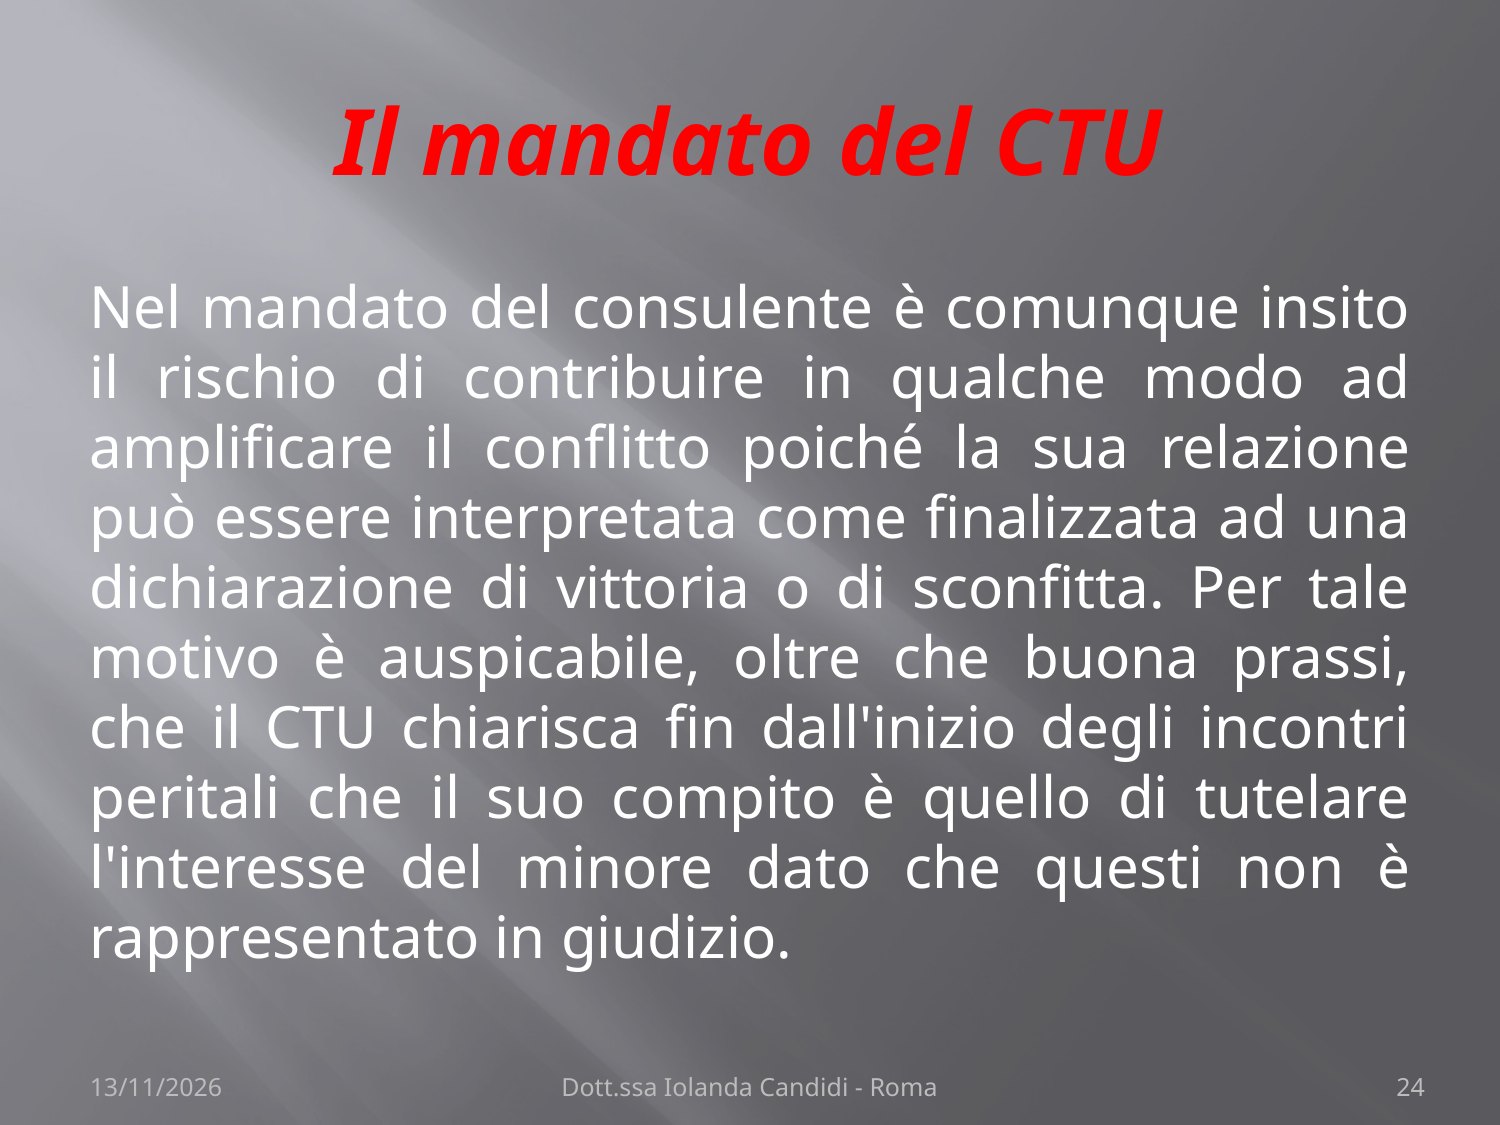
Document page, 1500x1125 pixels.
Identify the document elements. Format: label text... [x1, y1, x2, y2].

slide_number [75, 1052, 425, 1113]
footer Dott.ssa Iolanda Candidi - Roma [512, 1052, 988, 1113]
slide_number 24 [1299, 1052, 1425, 1113]
title Il mandato del CTU [75, 45, 1425, 233]
list Nel mandato del consulente è comunque insito il rischio di contribuire in qualche modo ad amplificare il conflitto poiché la sua relazione può essere interpretata come finalizzata ad una dichiarazione di vittoria o di sconfitta. Per tale motivo è auspicabile, oltre che buona prassi, che il CTU chiarisca fin dall'inizio degli incontri peritali che il suo compito è quello di tutelare l'interesse del minore dato che questi non è rappresentato in giudizio. [75, 262, 1425, 1035]
